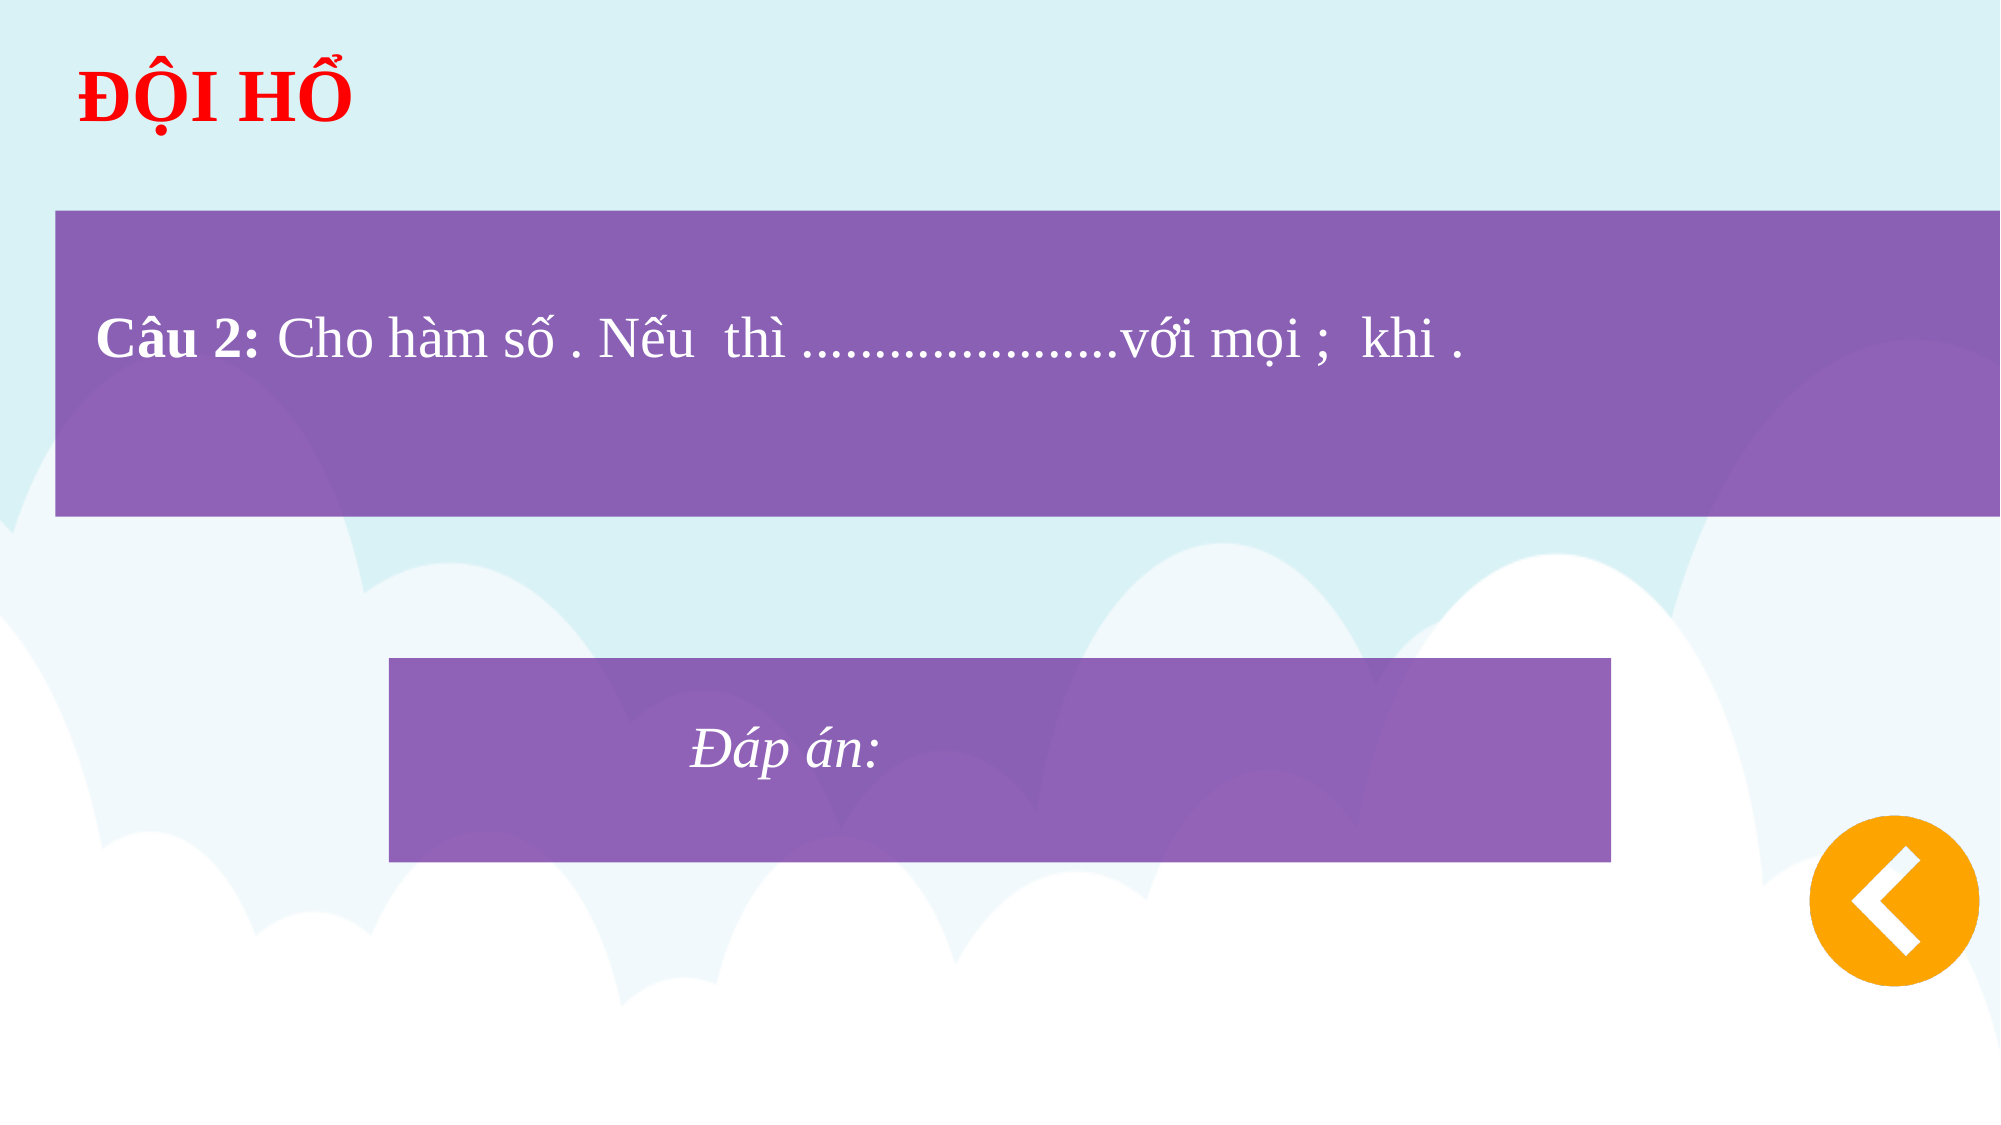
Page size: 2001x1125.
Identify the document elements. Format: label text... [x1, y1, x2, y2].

text_box [54, 209, 2000, 518]
text_box [388, 657, 1612, 863]
picture [1788, 795, 2000, 1007]
text_box ĐỘI HỔ [63, 39, 370, 145]
